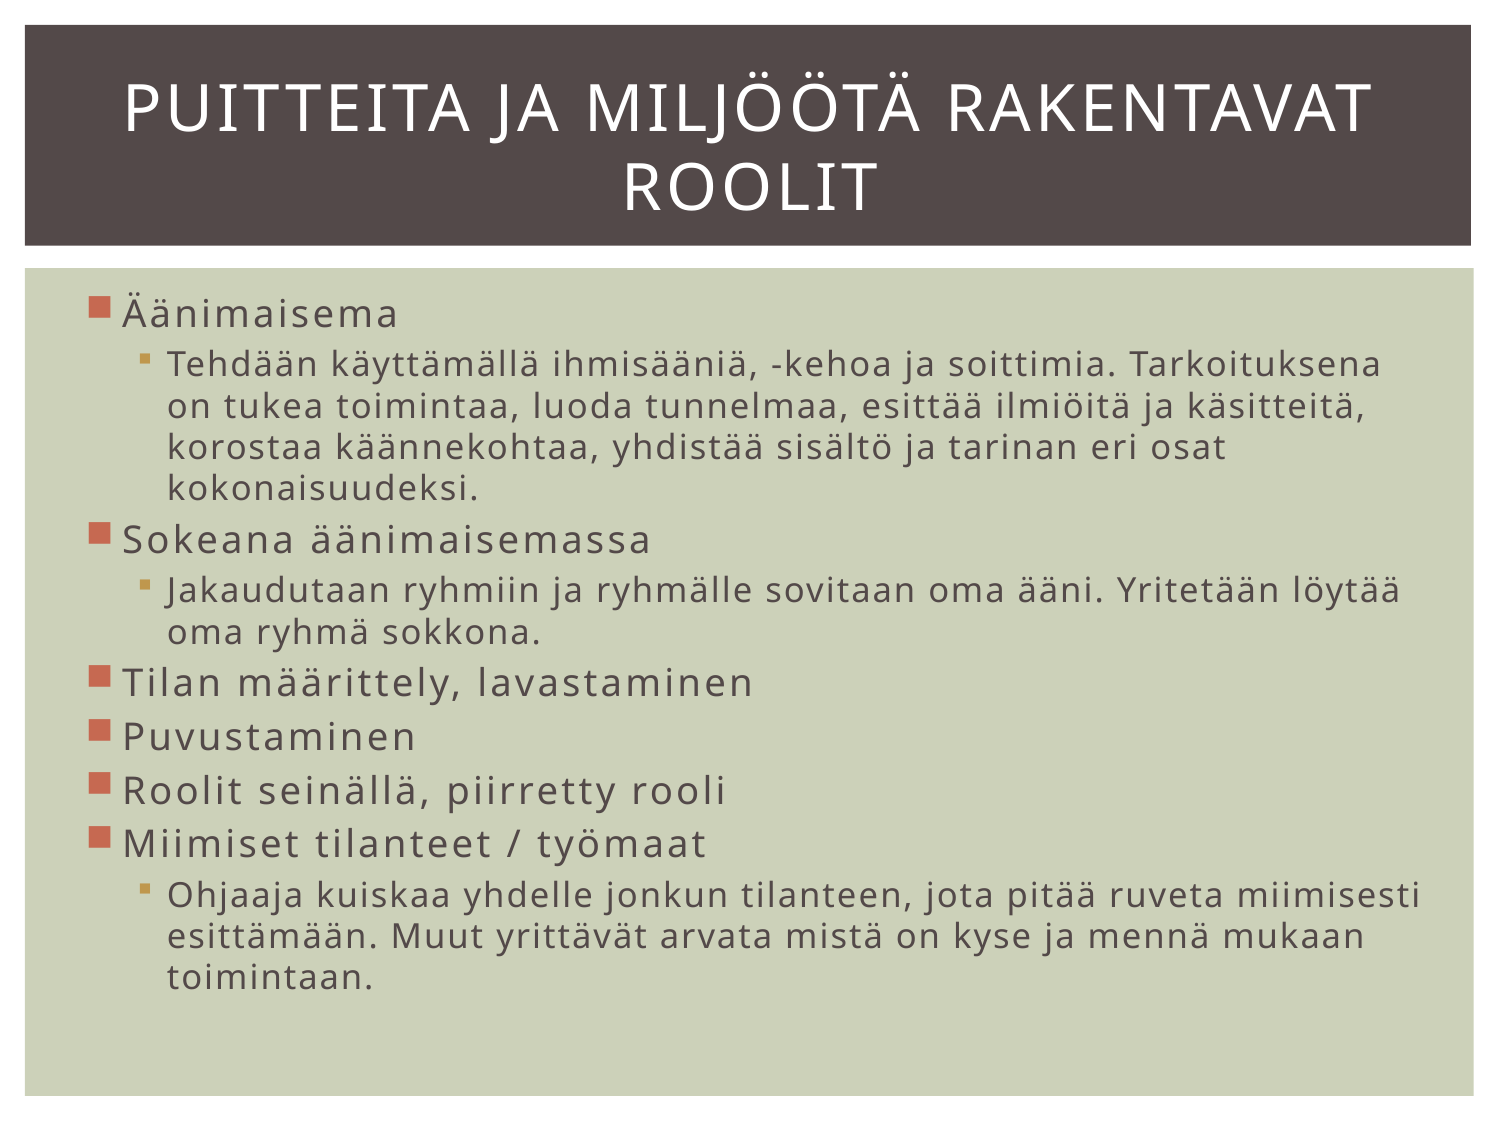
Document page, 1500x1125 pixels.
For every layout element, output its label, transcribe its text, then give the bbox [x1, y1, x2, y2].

title Puitteita ja miljöötä rakentavat roolit [62, 58, 1438, 232]
list Äänimaisema Tehdään käyttämällä ihmisääniä, -kehoa ja soittimia. Tarkoituksena on tukea toimintaa, luoda tunnelmaa, esittää ilmiöitä ja käsitteitä, korostaa käännekohtaa, yhdistää sisältö ja tarinan eri osat kokonaisuudeksi. Sokeana äänimaisemassa Jakaudutaan ryhmiin ja ryhmälle sovitaan oma ääni. Yritetään löytää oma ryhmä sokkona. Tilan määrittely, lavastaminen Puvustaminen Roolit seinällä, piirretty rooli Miimiset tilanteet / työmaat Ohjaaja kuiskaa yhdelle jonkun tilanteen, jota pitää ruveta miimisesti esittämään. Muut yrittävät arvata mistä on kyse ja mennä mukaan toimintaan. [62, 281, 1442, 1005]
